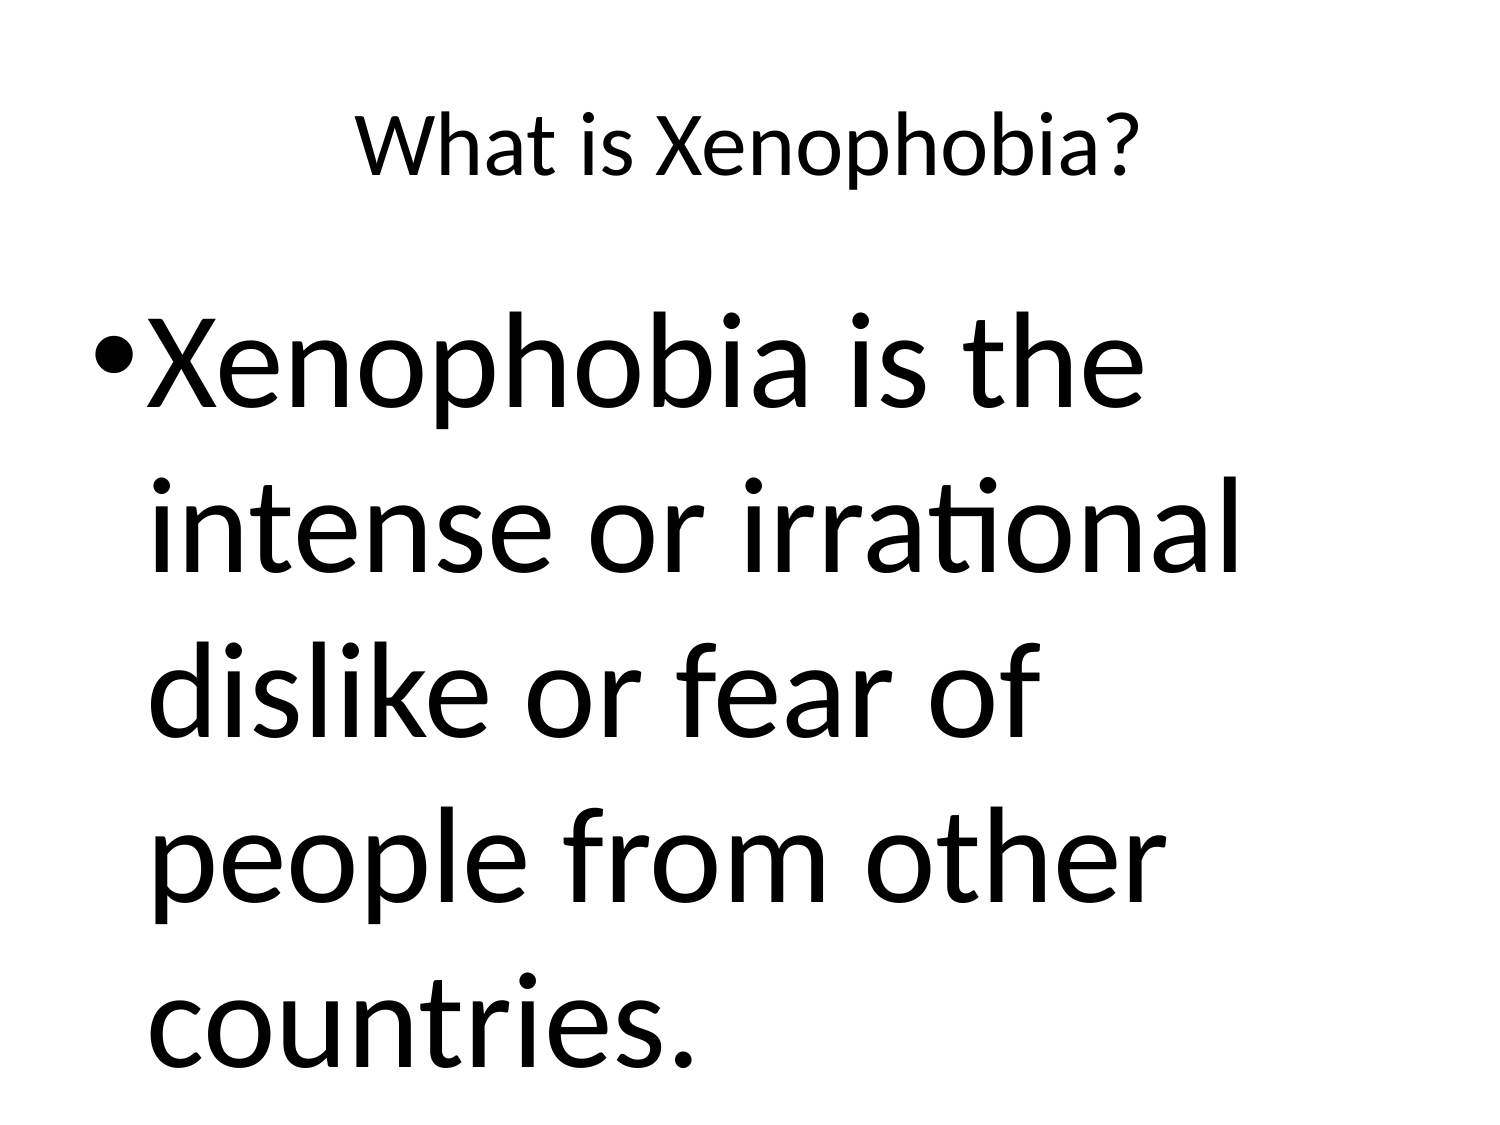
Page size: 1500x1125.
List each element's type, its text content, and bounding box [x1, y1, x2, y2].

list Xenophobia is the intense or irrational dislike or fear of people from other countries. [75, 262, 1425, 1005]
title What is Xenophobia? [75, 45, 1425, 233]
